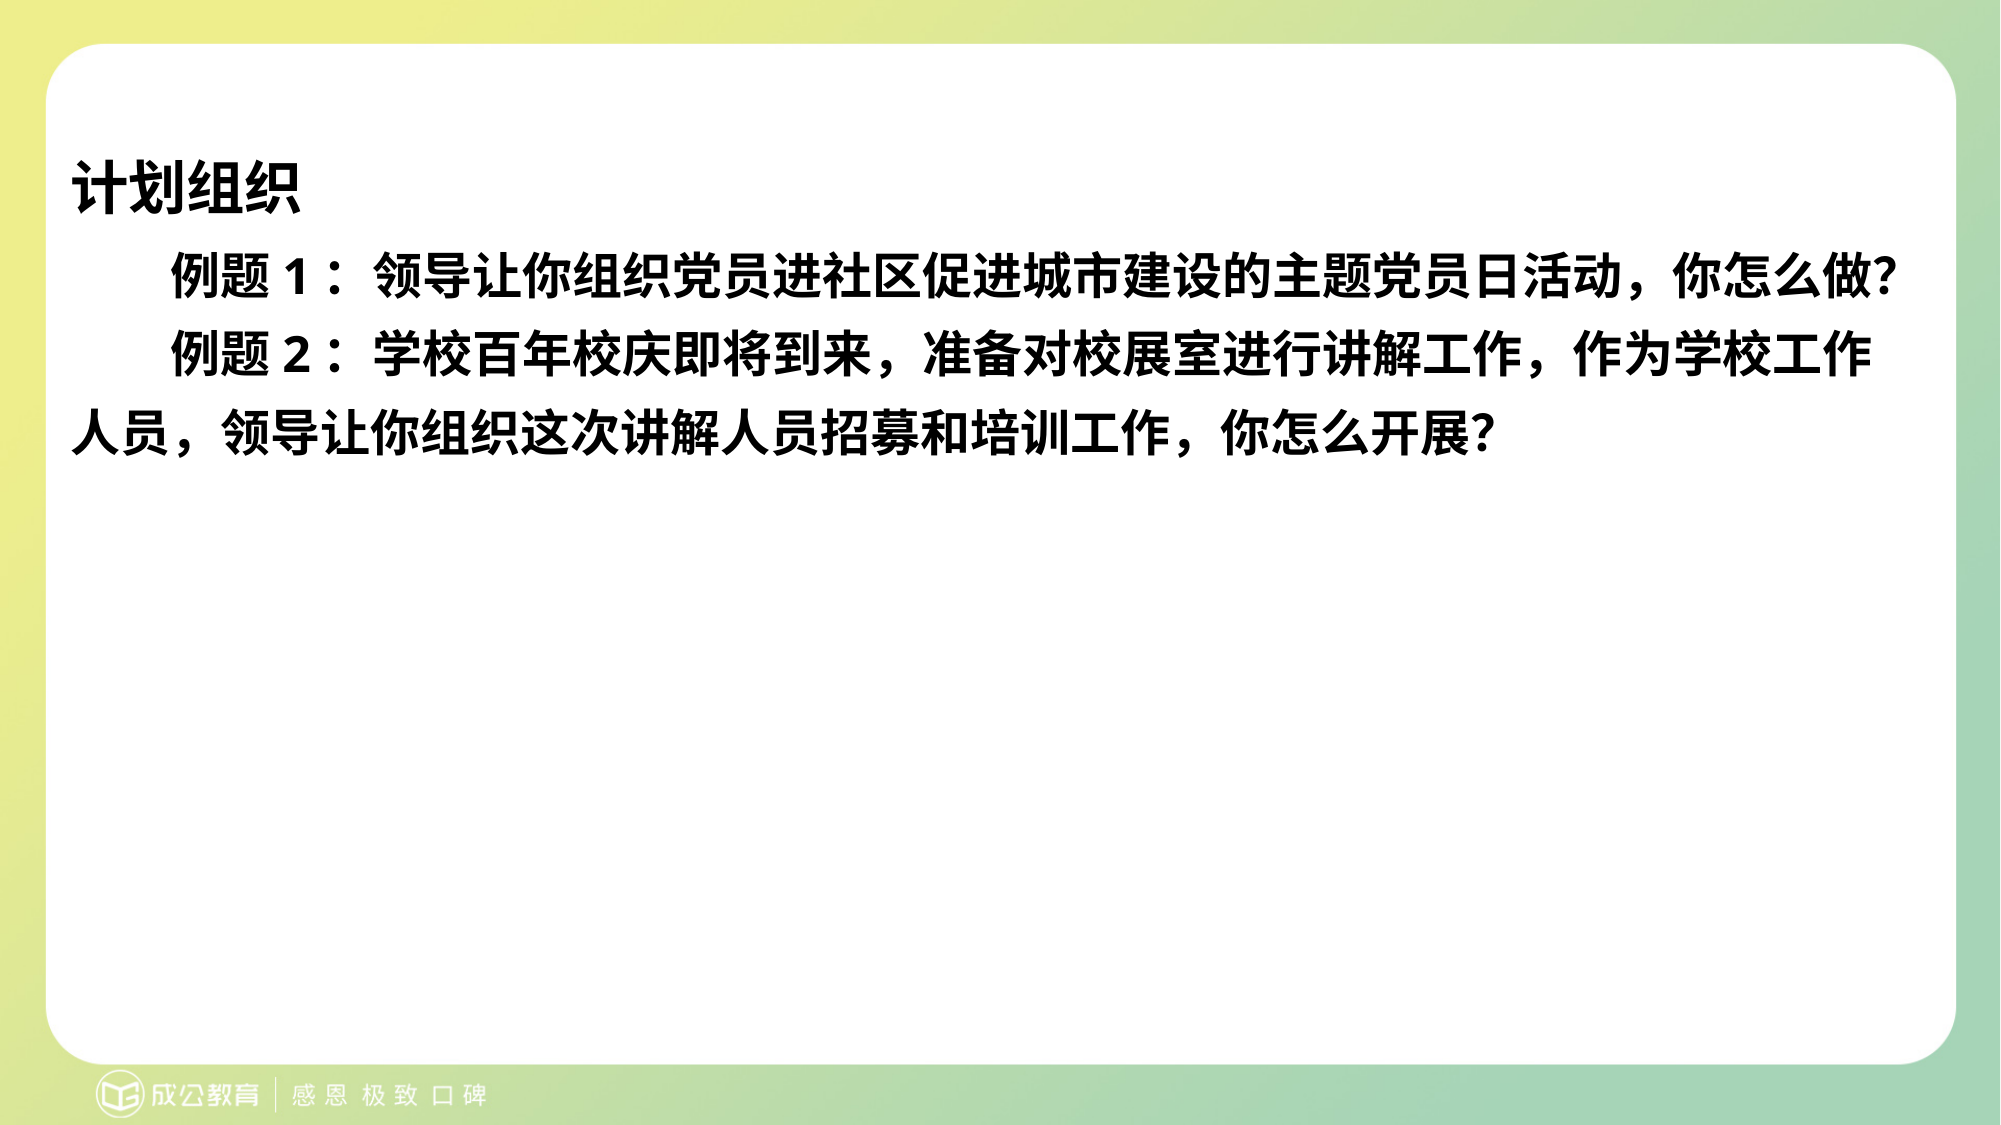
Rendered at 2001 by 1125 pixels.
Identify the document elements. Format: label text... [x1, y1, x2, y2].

title 计划组织 [55, 143, 1394, 219]
picture [0, 0, 2001, 1125]
list 例题1：领导让你组织党员进社区促进城市建设的主题党员日活动，你怎么做？ 例题2：学校百年校庆即将到来，准备对校展室进行讲解工作，作为学校工作人员，领导让你组织这次讲解人员招募和培训工作，你怎么开展？ [55, 219, 1925, 1015]
